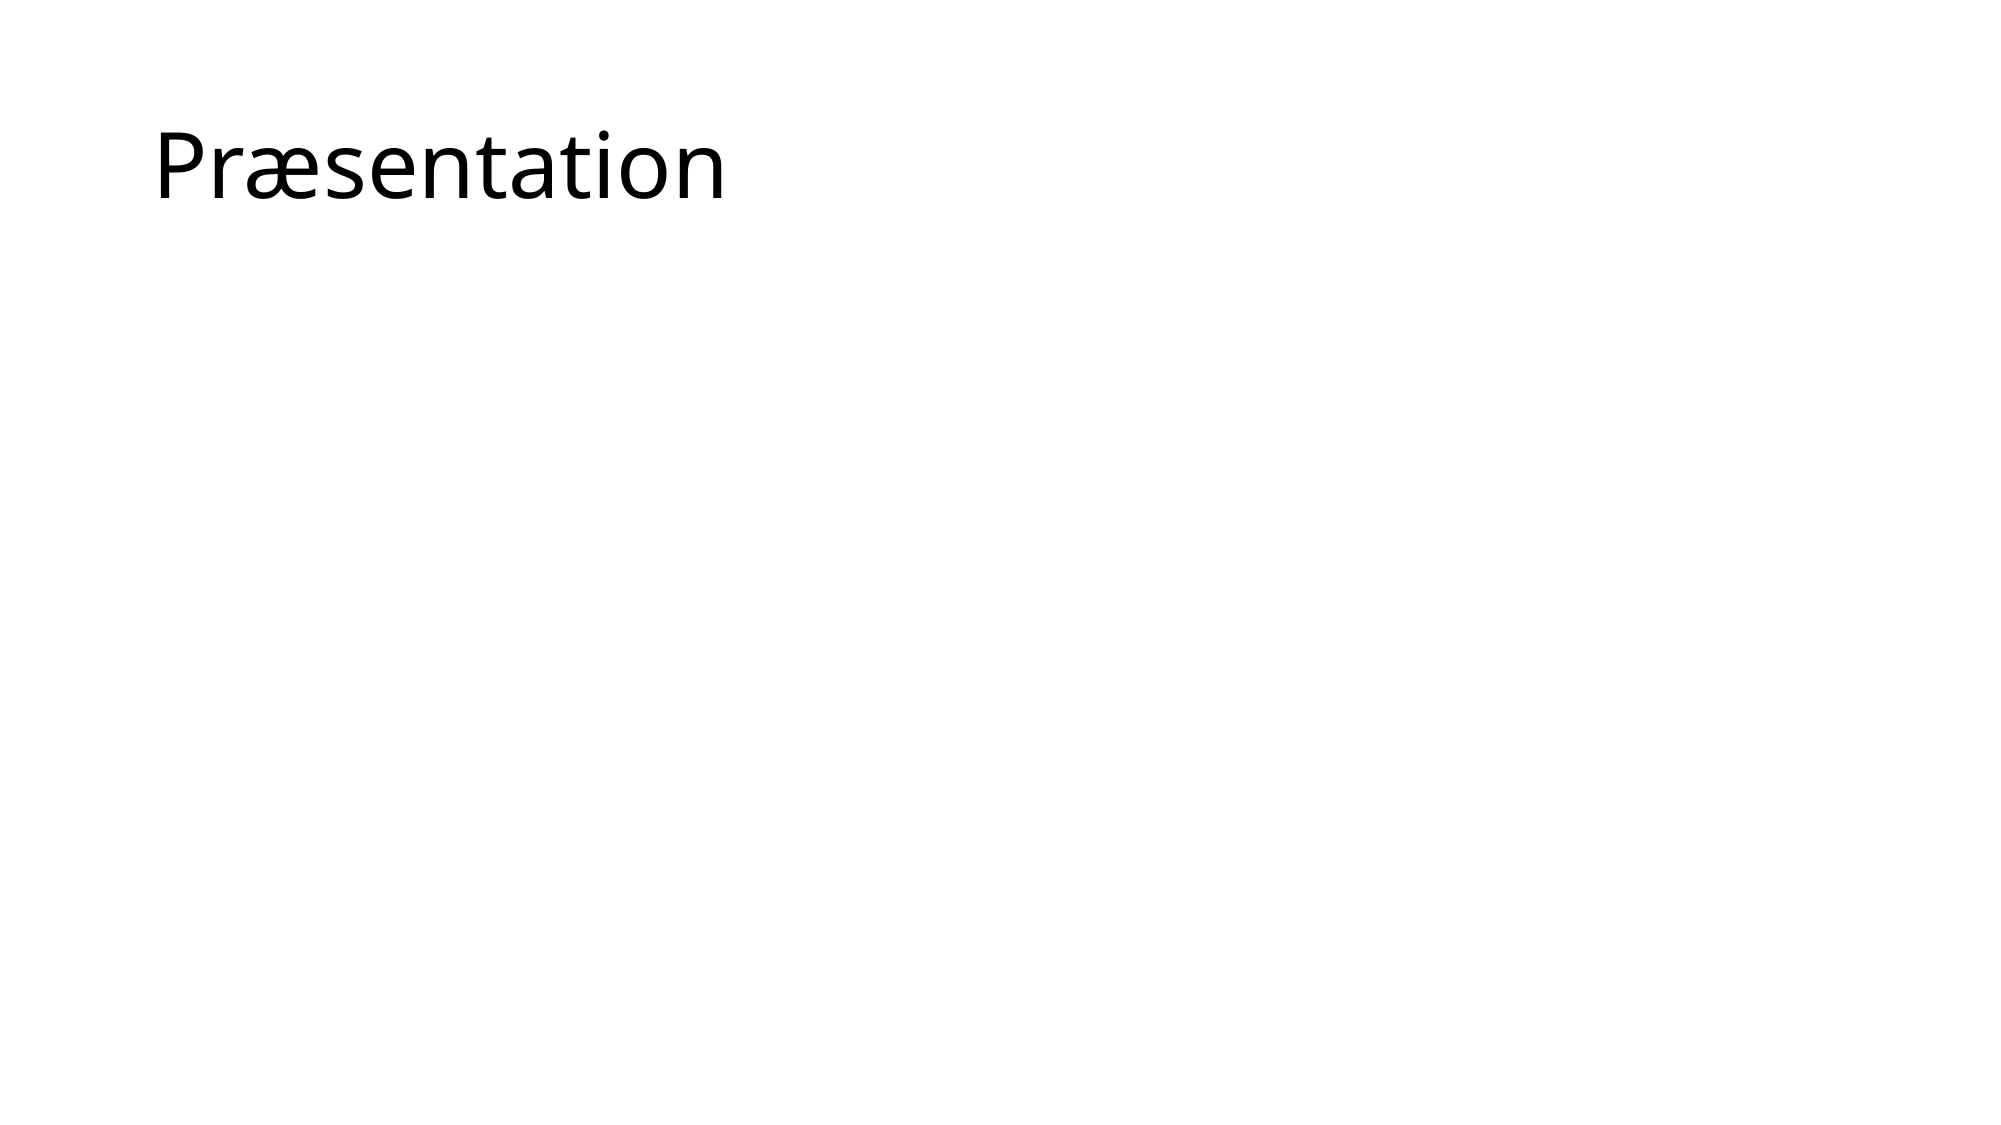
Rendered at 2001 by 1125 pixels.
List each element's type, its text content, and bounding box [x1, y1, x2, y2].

title Præsentation [137, 59, 1863, 278]
